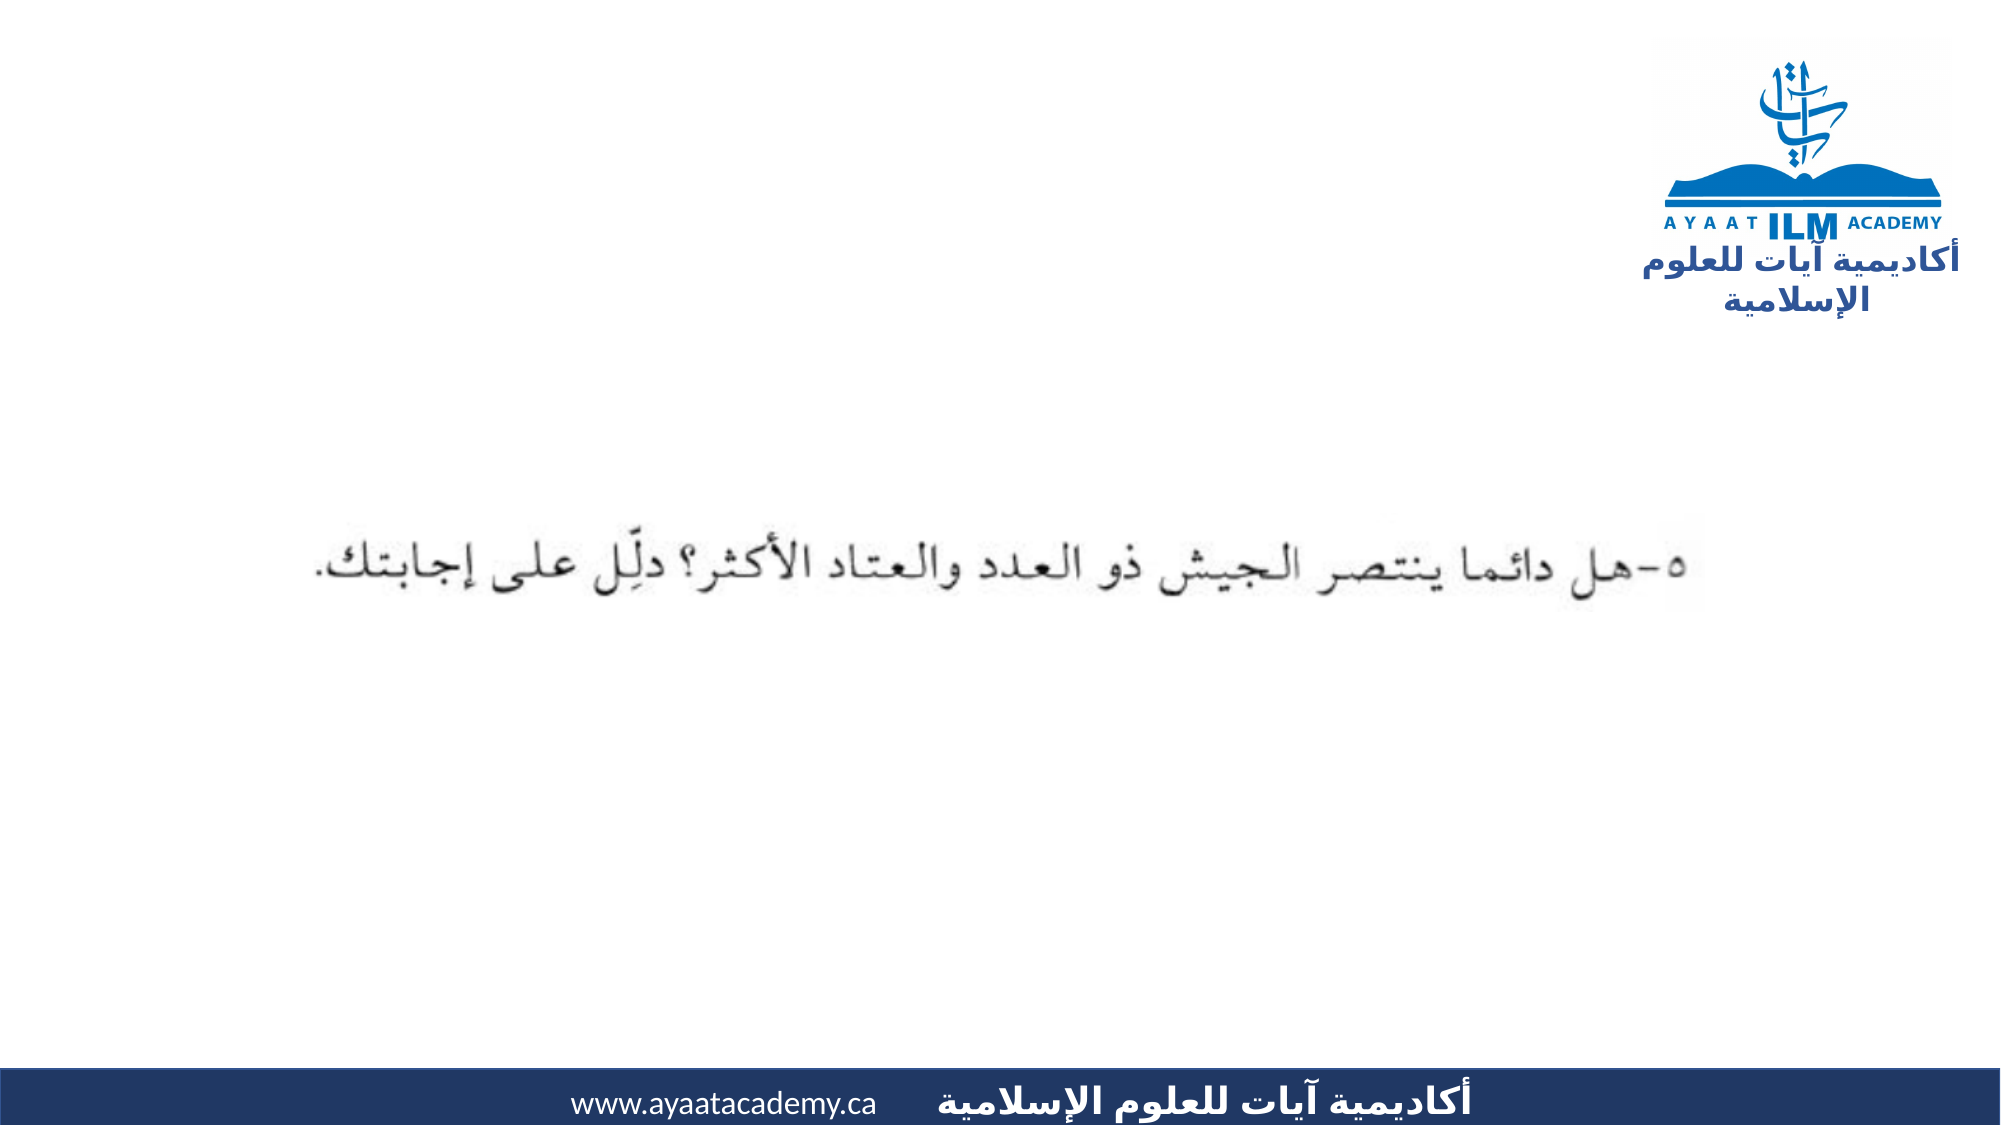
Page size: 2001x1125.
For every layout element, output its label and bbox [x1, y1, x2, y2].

picture [295, 513, 1705, 612]
picture [1651, 37, 1952, 257]
